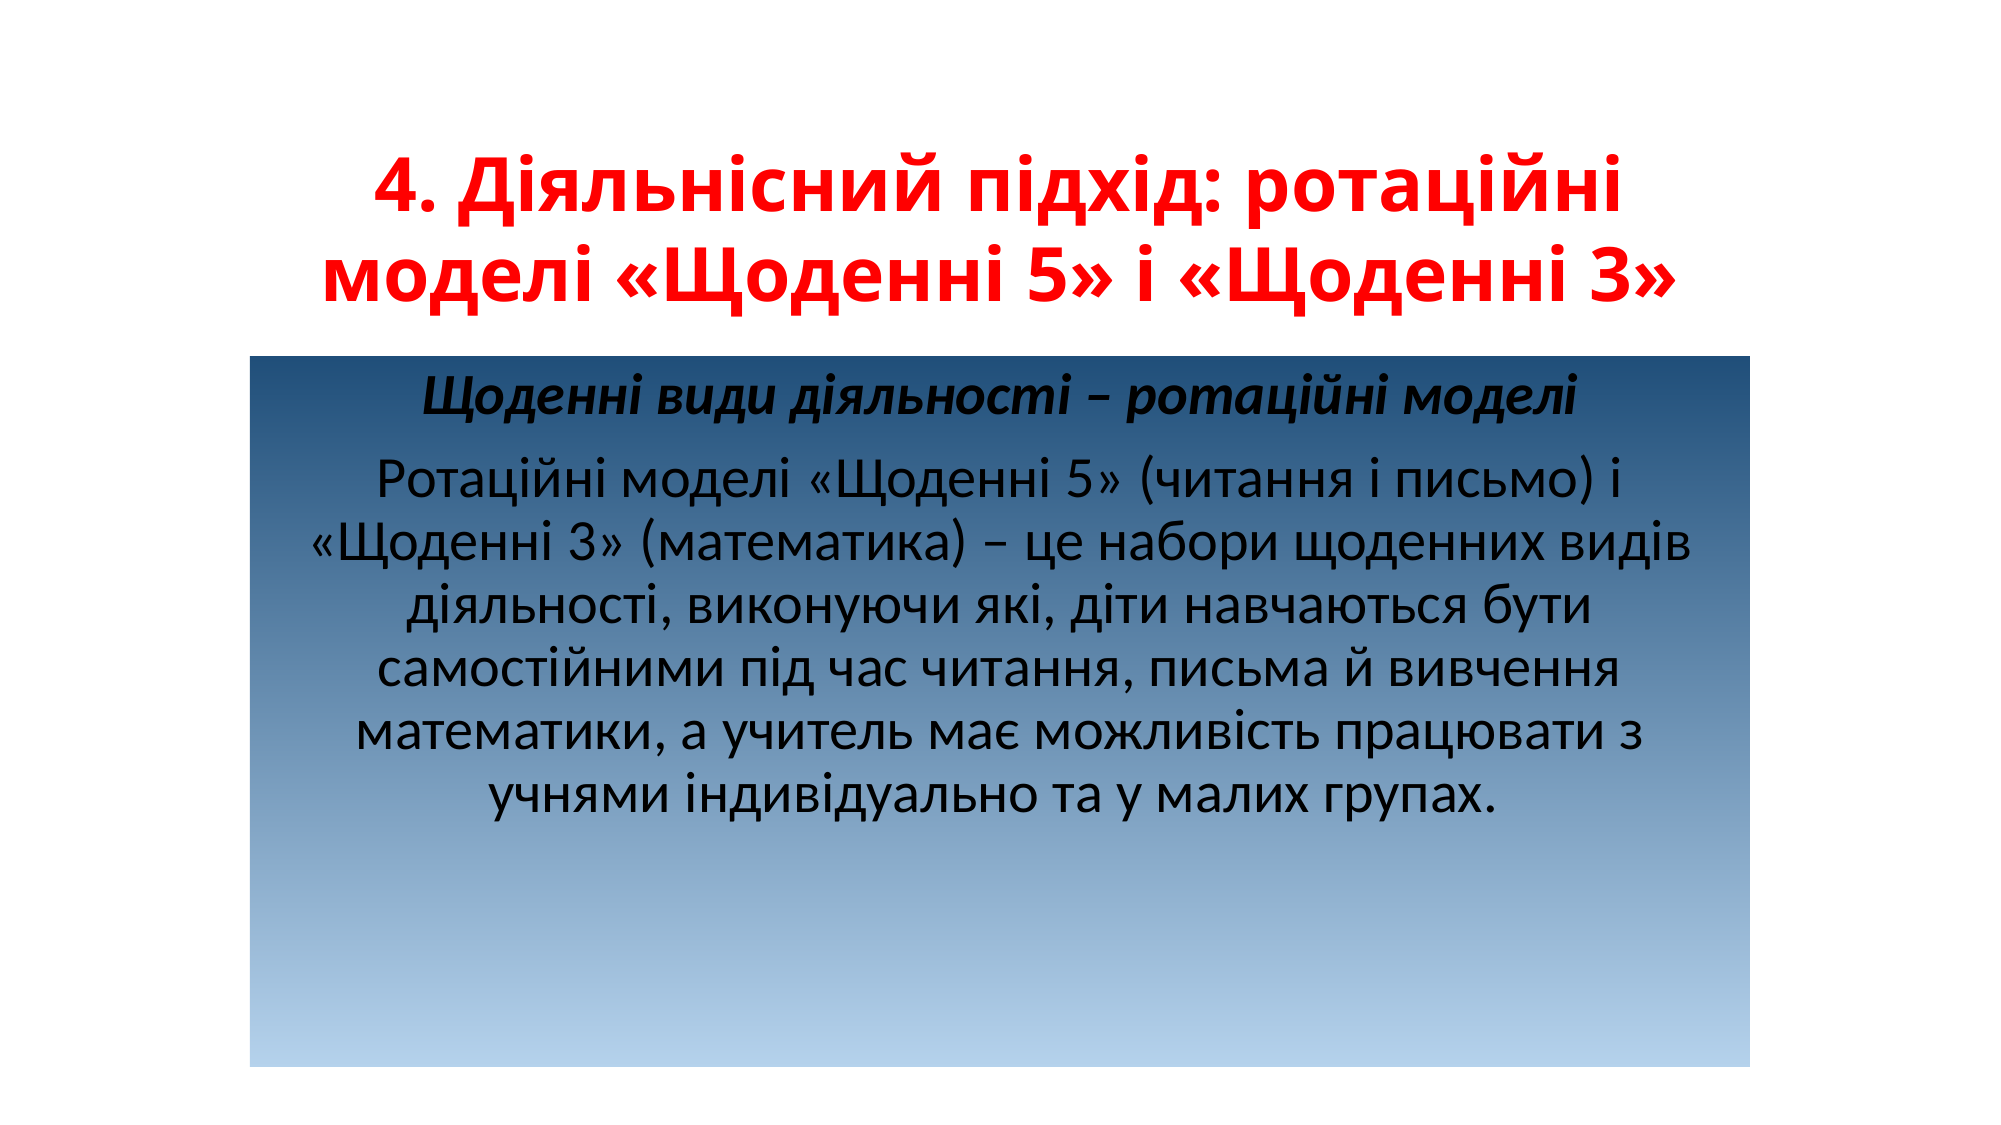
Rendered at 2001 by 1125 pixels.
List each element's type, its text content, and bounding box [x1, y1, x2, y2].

title 4. Діяльнісний підхід: ротаційні моделі «Щоденні 5» і «Щоденні 3» [249, 115, 1750, 325]
subtitle Щоденні види діяльності – ротаційні моделі Ротаційні моделі «Щоденні 5» (читання і письмо) і «Щоденні 3» (математика) – це набори щоденних видів діяльності, виконуючи які, діти навчаються бути самостійними під час читання, письма й вивчення математики, а учитель має можливість працювати з учнями індивідуально та у малих групах. [249, 356, 1750, 1067]
